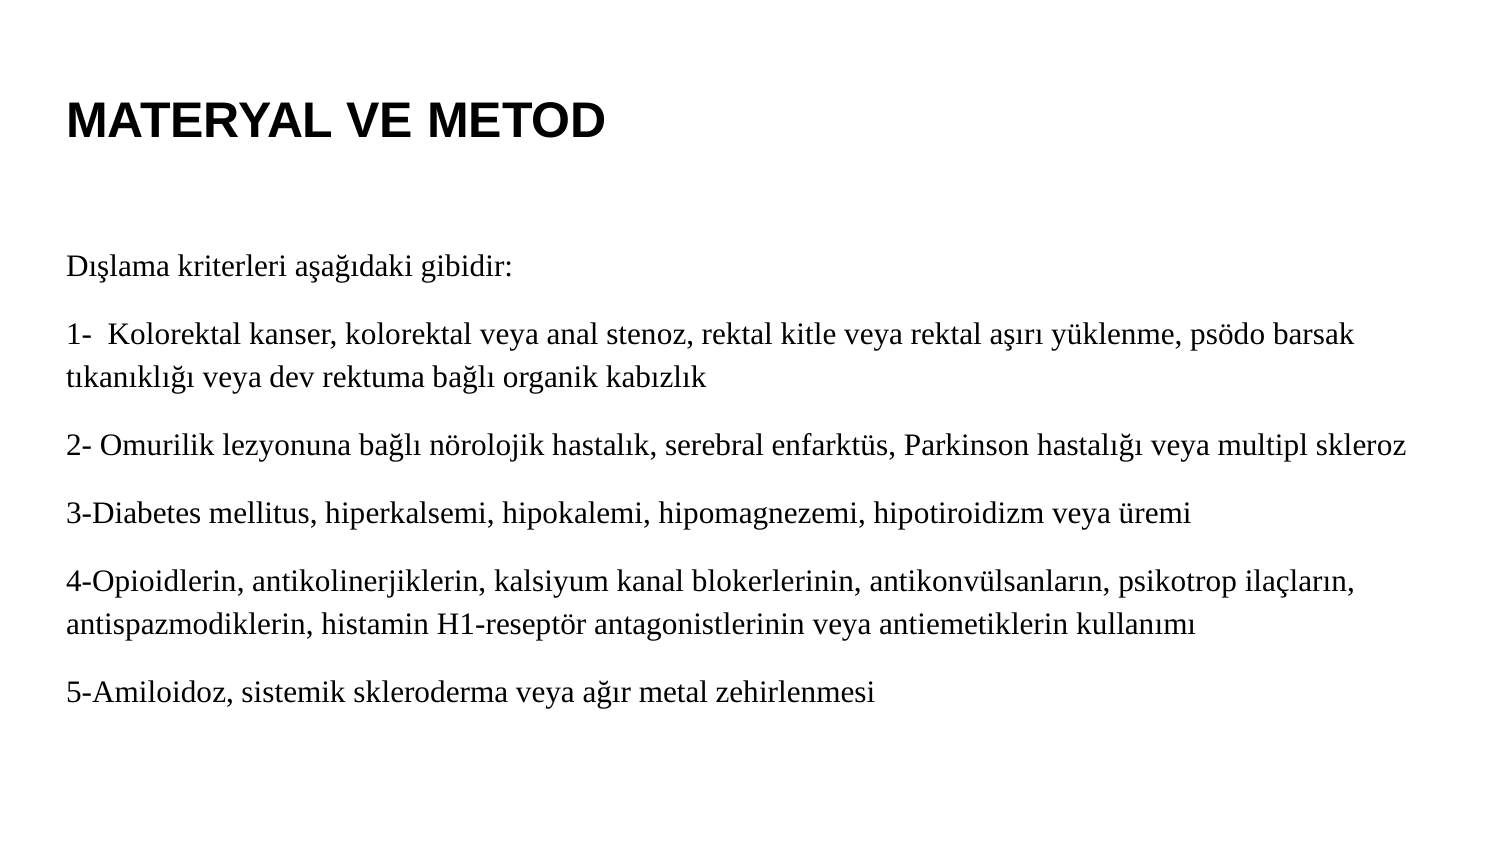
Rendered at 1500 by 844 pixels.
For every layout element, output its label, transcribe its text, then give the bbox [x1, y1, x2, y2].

title MATERYAL VE METOD [51, 72, 1449, 167]
list Dışlama kriterleri aşağıdaki gibidir: 1- Kolorektal kanser, kolorektal veya anal stenoz, rektal kitle veya rektal aşırı yüklenme, psödo barsak tıkanıklığı veya dev rektuma bağlı organik kabızlık 2- Omurilik lezyonuna bağlı nörolojik hastalık, serebral enfarktüs, Parkinson hastalığı veya multipl skleroz 3-Diabetes mellitus, hiperkalsemi, hipokalemi, hipomagnezemi, hipotiroidizm veya üremi 4-Opioidlerin, antikolinerjiklerin, kalsiyum kanal blokerlerinin, antikonvülsanların, psikotrop ilaçların, antispazmodiklerin, histamin H1-reseptör antagonistlerinin veya antiemetiklerin kullanımı 5-Amiloidoz, sistemik skleroderma veya ağır metal zehirlenmesi [51, 224, 1449, 786]
